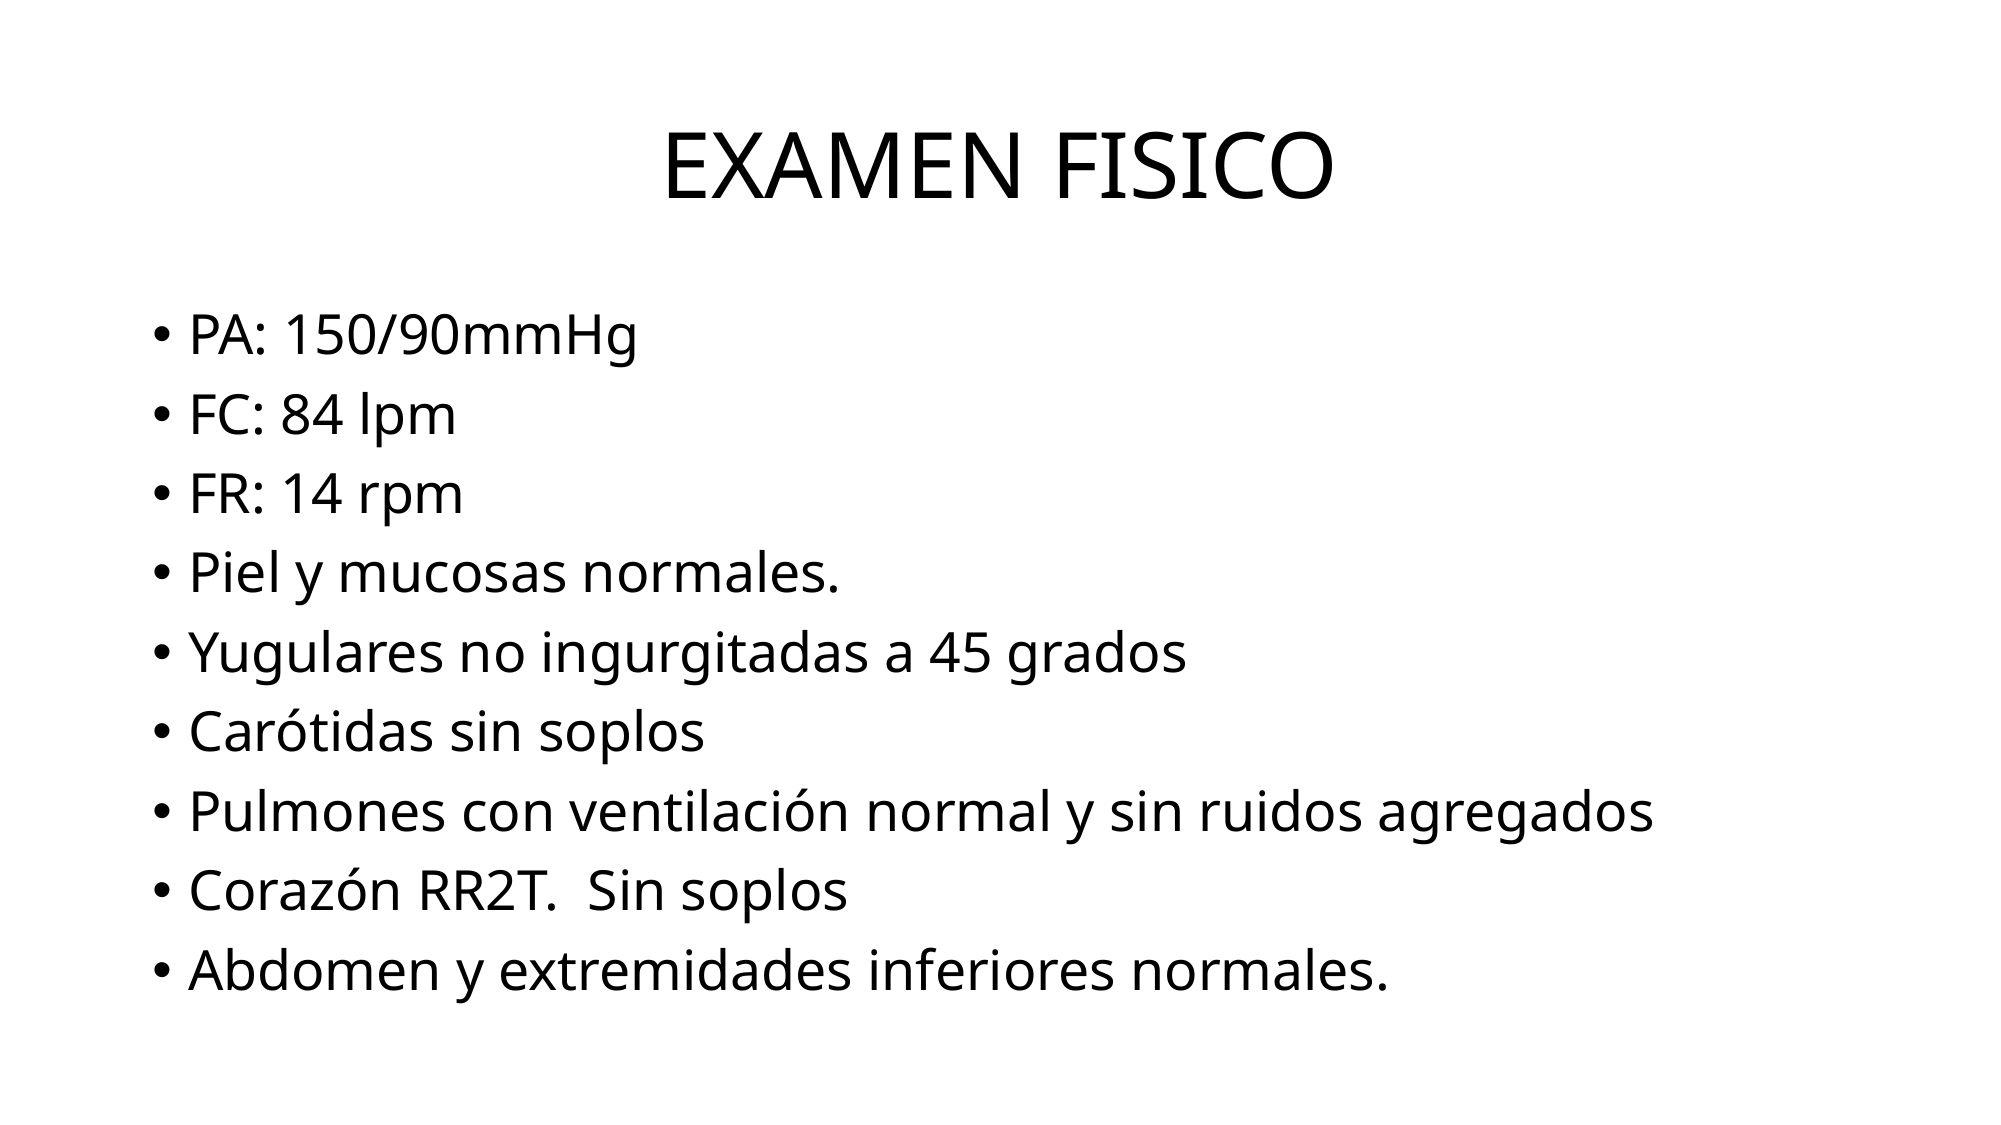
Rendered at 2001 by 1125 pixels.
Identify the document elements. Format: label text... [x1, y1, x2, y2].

title EXAMEN FISICO [137, 59, 1863, 278]
list PA: 150/90mmHg FC: 84 lpm FR: 14 rpm Piel y mucosas normales. Yugulares no ingurgitadas a 45 grados Carótidas sin soplos Pulmones con ventilación normal y sin ruidos agregados Corazón RR2T. Sin soplos Abdomen y extremidades inferiores normales. [137, 299, 1863, 1014]
